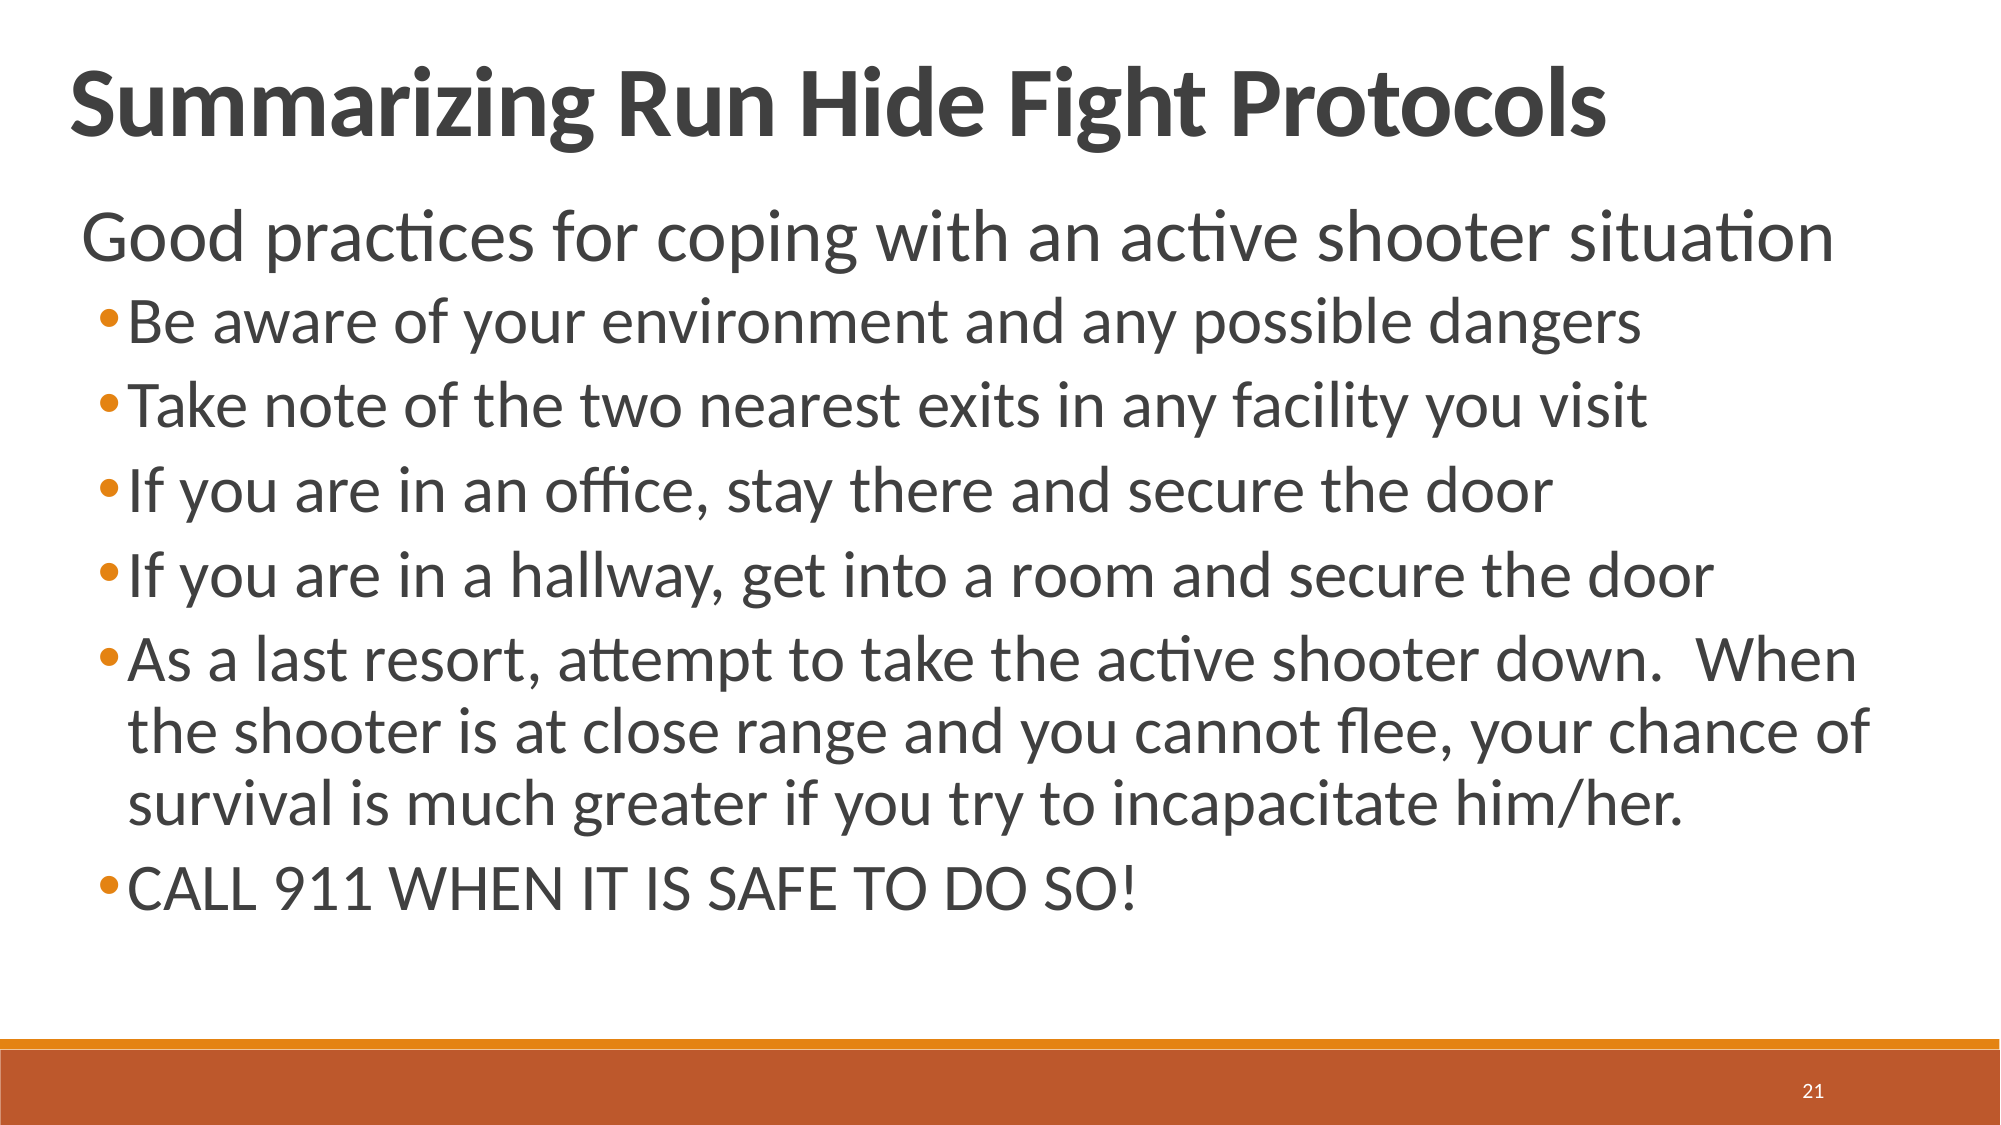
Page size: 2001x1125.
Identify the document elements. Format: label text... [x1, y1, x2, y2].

slide_number 21 [1624, 1059, 1840, 1120]
list Good practices for coping with an active shooter situation Be aware of your environment and any possible dangers Take note of the two nearest exits in any facility you visit If you are in an office, stay there and secure the door If you are in a hallway, get into a room and secure the door As a last resort, attempt to take the active shooter down. When the shooter is at close range and you cannot flee, your chance of survival is much greater if you try to incapacitate him/her. CALL 911 WHEN IT IS SAFE TO DO SO! [64, 188, 1950, 1022]
title Summarizing Run Hide Fight Protocols [54, 46, 1840, 165]
